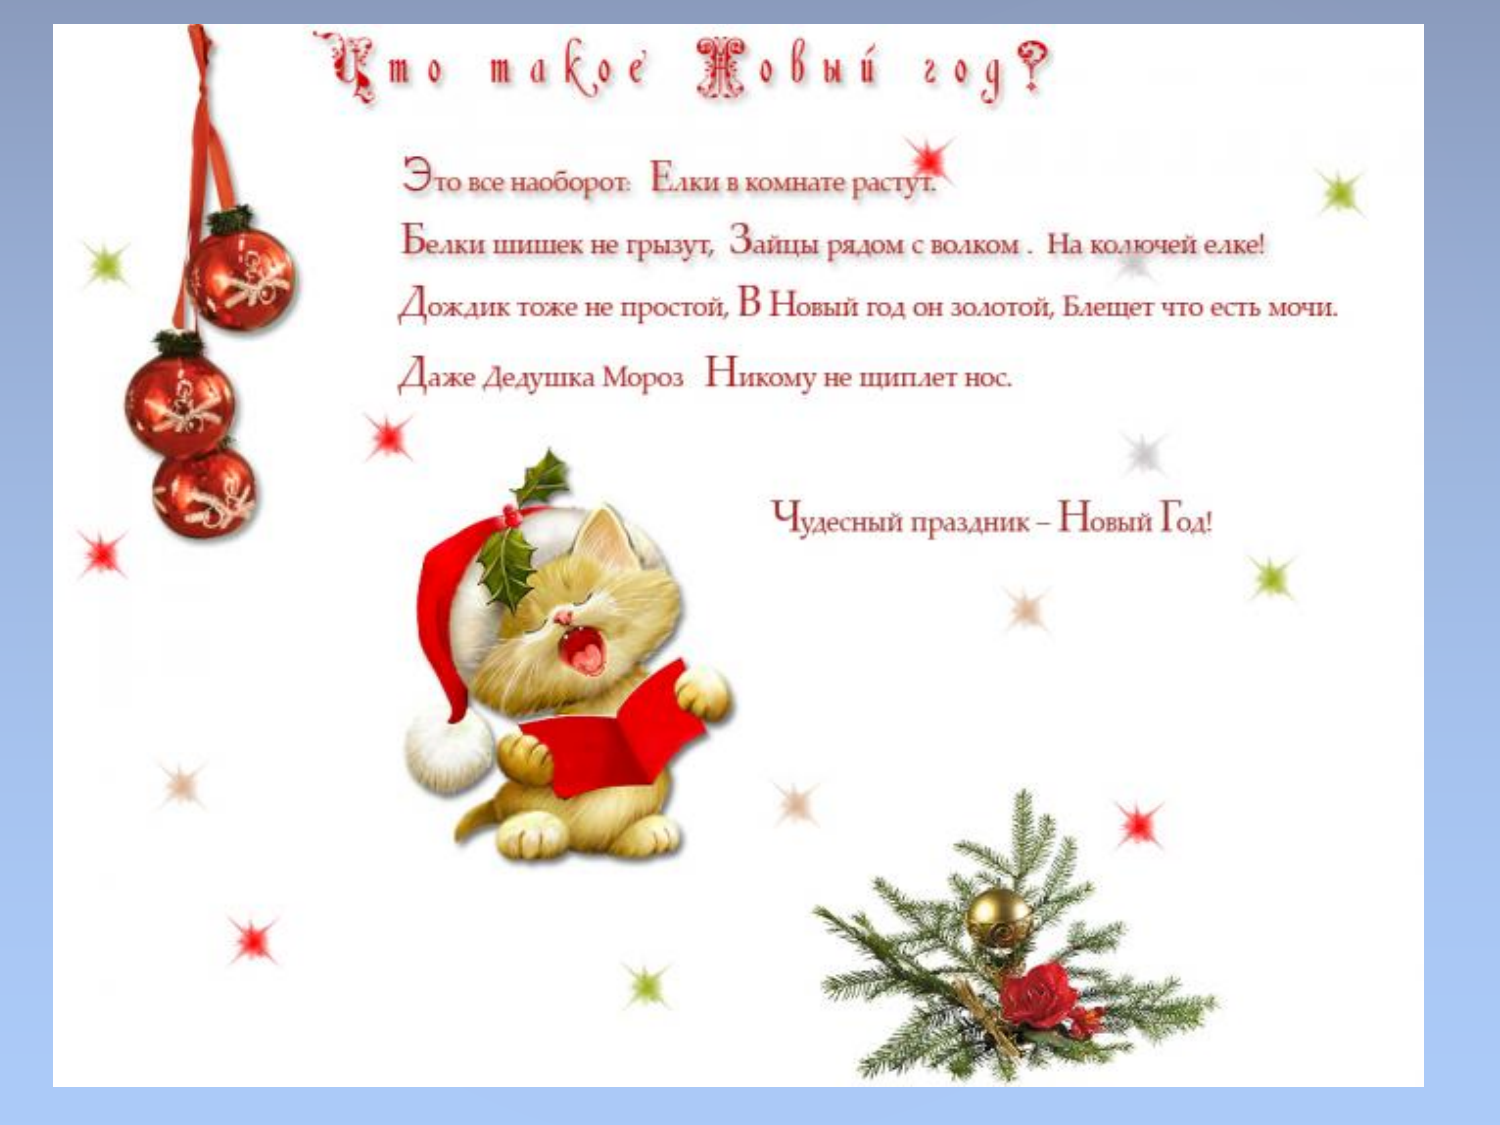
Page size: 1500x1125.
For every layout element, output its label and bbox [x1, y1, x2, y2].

picture [52, 24, 1424, 1088]
